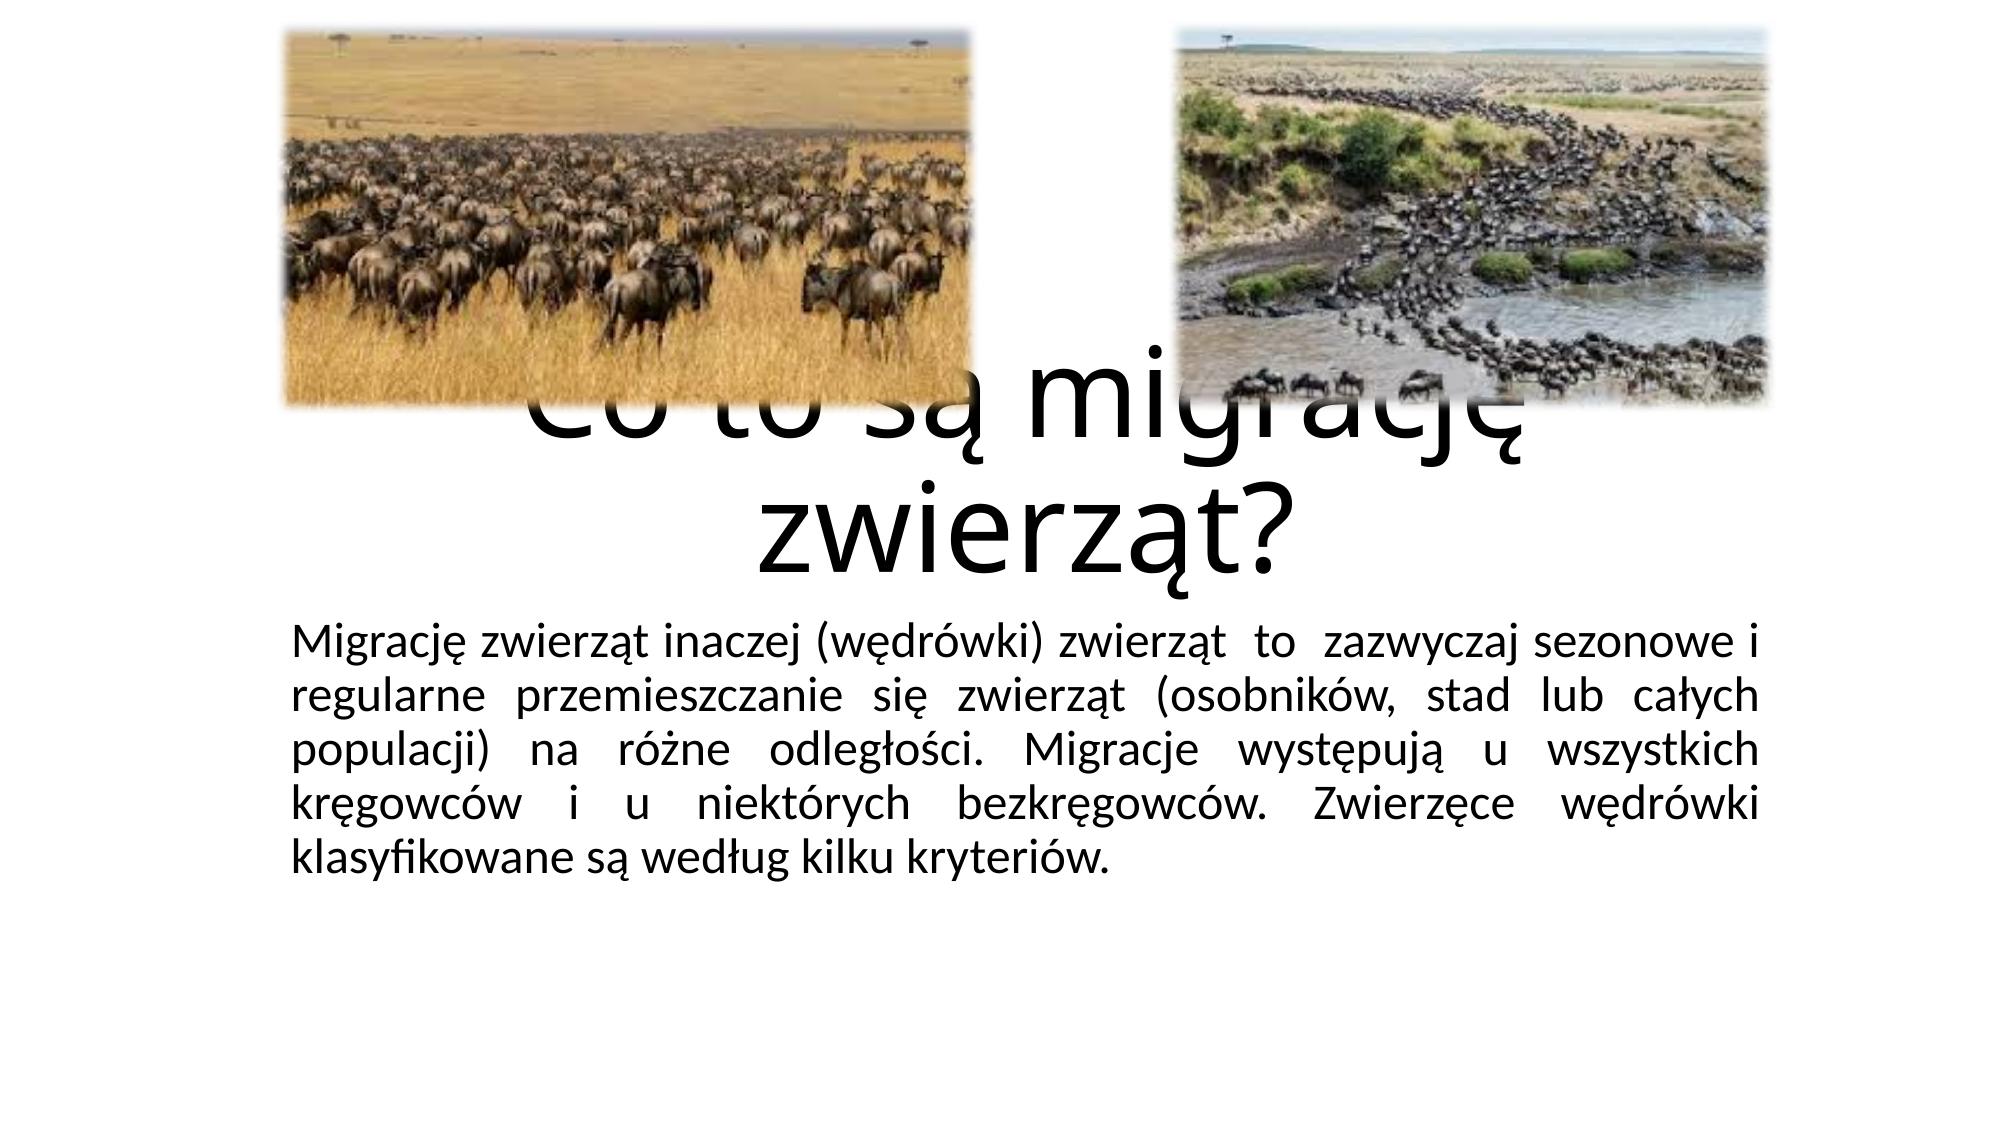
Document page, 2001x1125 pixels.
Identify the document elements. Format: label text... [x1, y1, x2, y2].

subtitle Migrację zwierząt inaczej (wędrówki) zwierząt to zazwyczaj sezonowe i regularne przemieszczanie się zwierząt (osobników, stad lub całych populacji) na różne odległości. Migracje występują u wszystkich kręgowców i u niektórych bezkręgowców. Zwierzęce wędrówki klasyfikowane są według kilku kryteriów. [275, 607, 1776, 1067]
picture [275, 19, 980, 415]
picture [1167, 20, 1776, 413]
title Co to są migrację zwierząt? [275, 215, 1776, 607]
